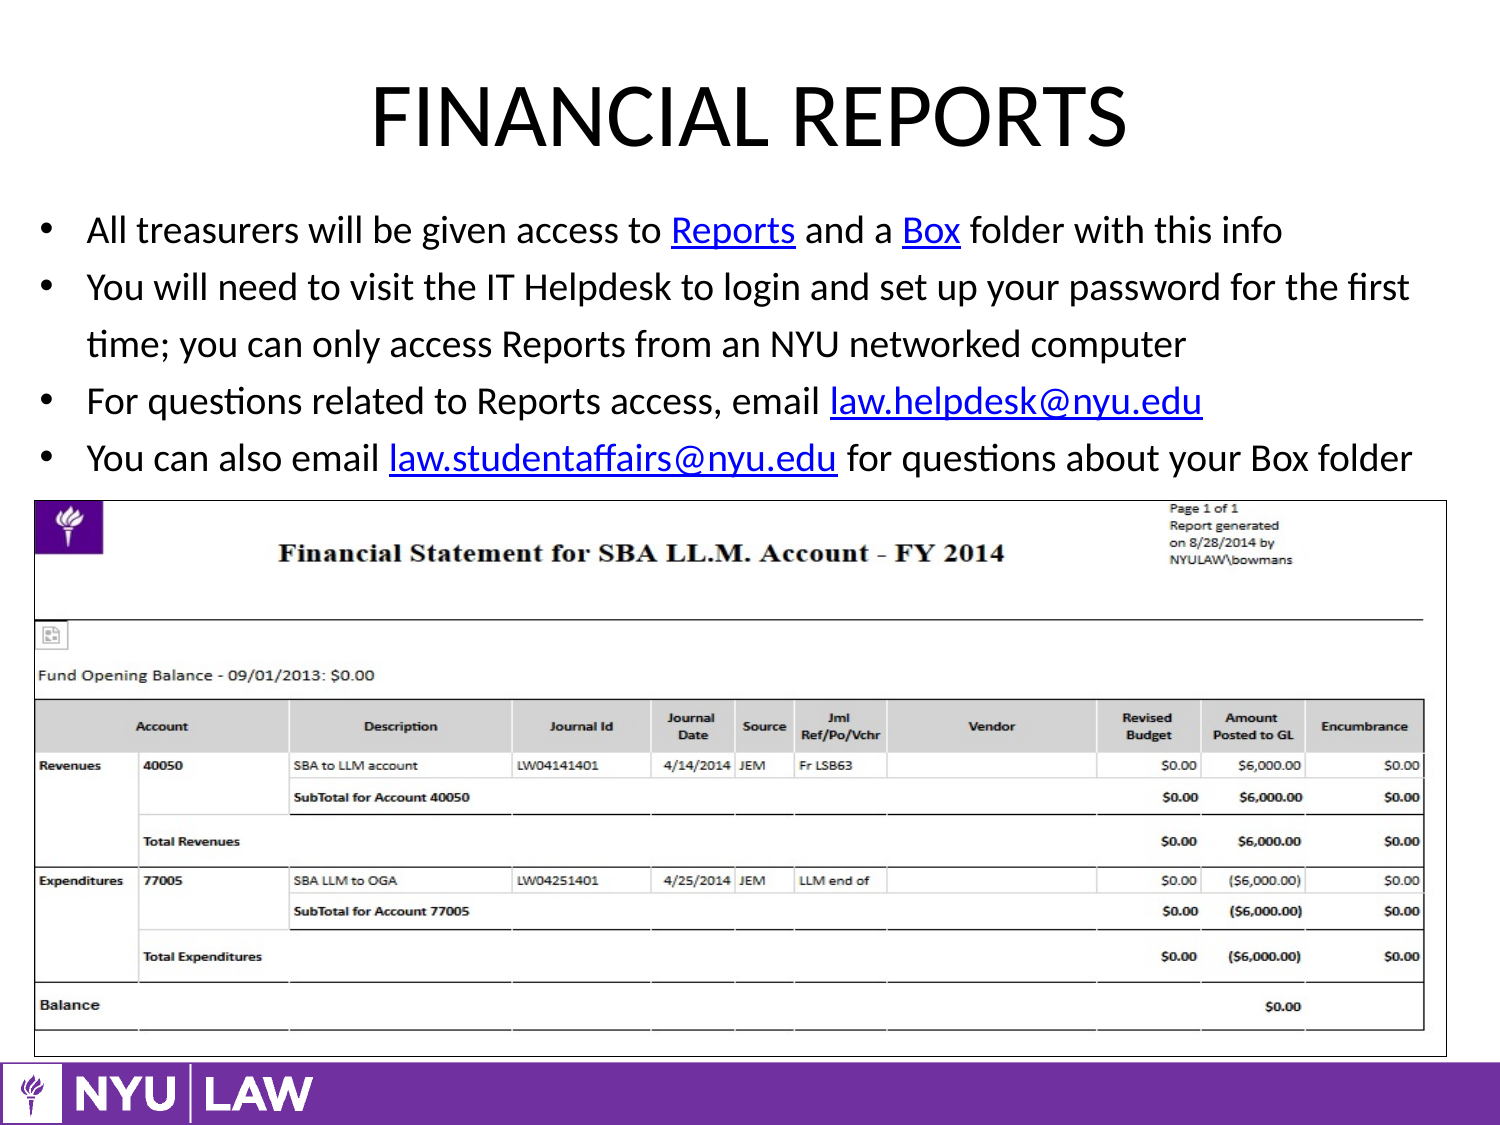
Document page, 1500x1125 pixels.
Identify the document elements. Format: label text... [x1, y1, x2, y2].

text_box [0, 1060, 29, 1066]
text_box All treasurers will be given access to Reports and a Box folder with this info You will need to visit the IT Helpdesk to login and set up your password for the first time; you can only access Reports from an NYU networked computer For questions related to Reports access, email law.helpdesk@nyu.edu You can also email law.studentaffairs@nyu.edu for questions about your Box folder [24, 187, 1463, 547]
picture [34, 499, 1447, 1057]
text_box FINANCIAL REPORTS [74, 45, 1425, 175]
text_box [316, 1060, 1500, 1125]
picture [3, 1064, 313, 1123]
